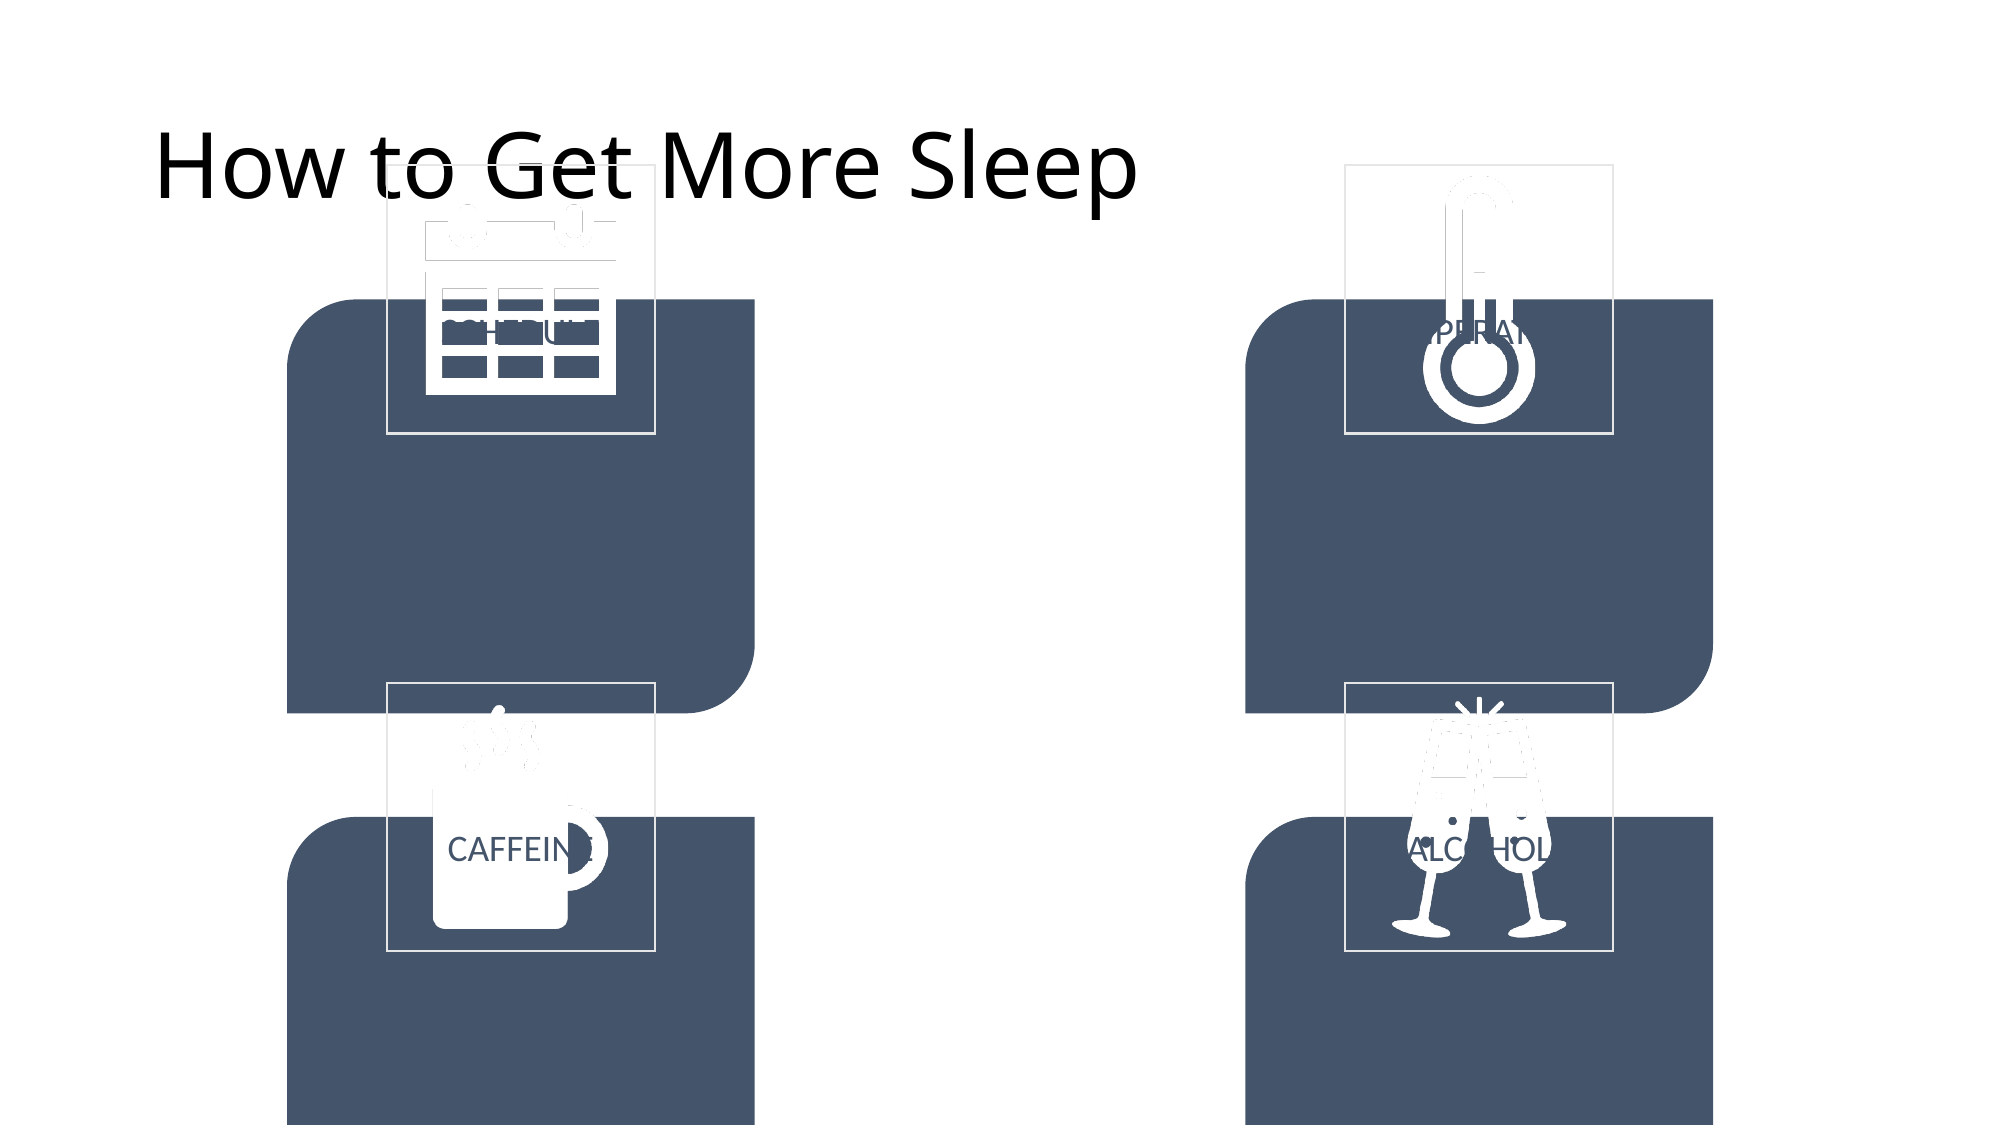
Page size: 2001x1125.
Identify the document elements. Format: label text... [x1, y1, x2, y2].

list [137, 299, 1863, 1014]
picture [1346, 166, 1612, 299]
title How to Get More Sleep [137, 59, 1863, 278]
picture [388, 166, 654, 299]
